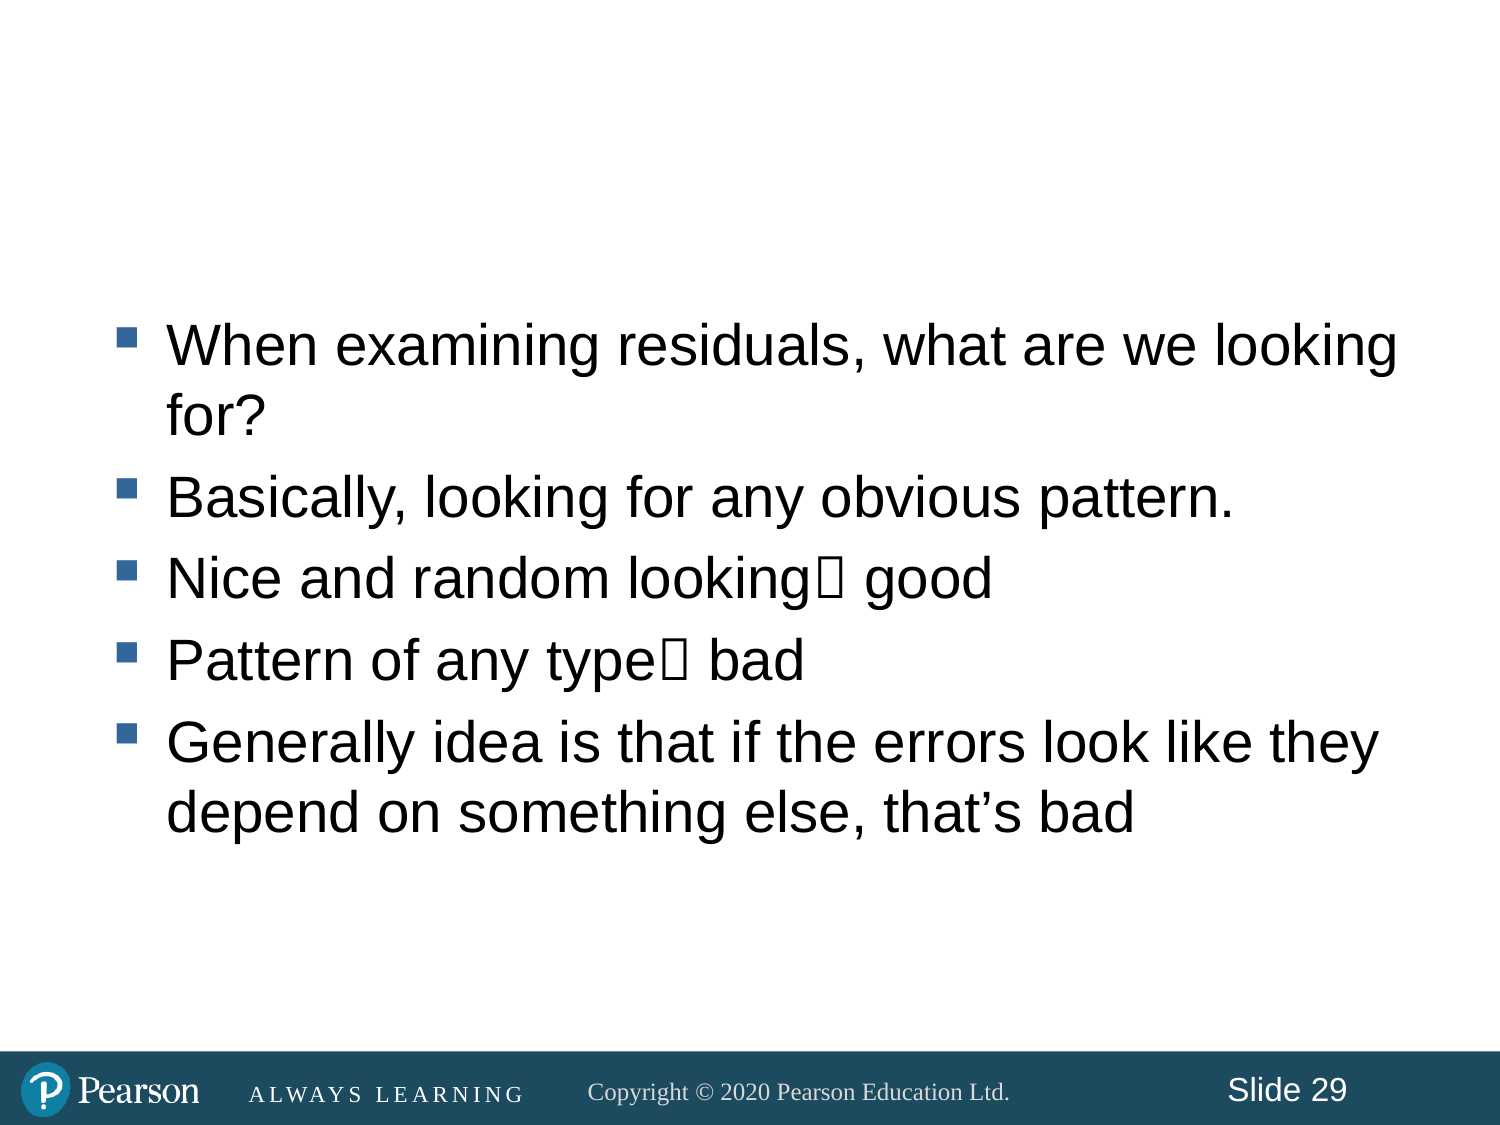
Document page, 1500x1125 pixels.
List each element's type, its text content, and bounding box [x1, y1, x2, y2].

picture [21, 1062, 199, 1117]
list When examining residuals, what are we looking for? Basically, looking for any obvious pattern. Nice and random looking good Pattern of any type bad Generally idea is that if the errors look like they depend on something else, that’s bad [99, 299, 1425, 1044]
